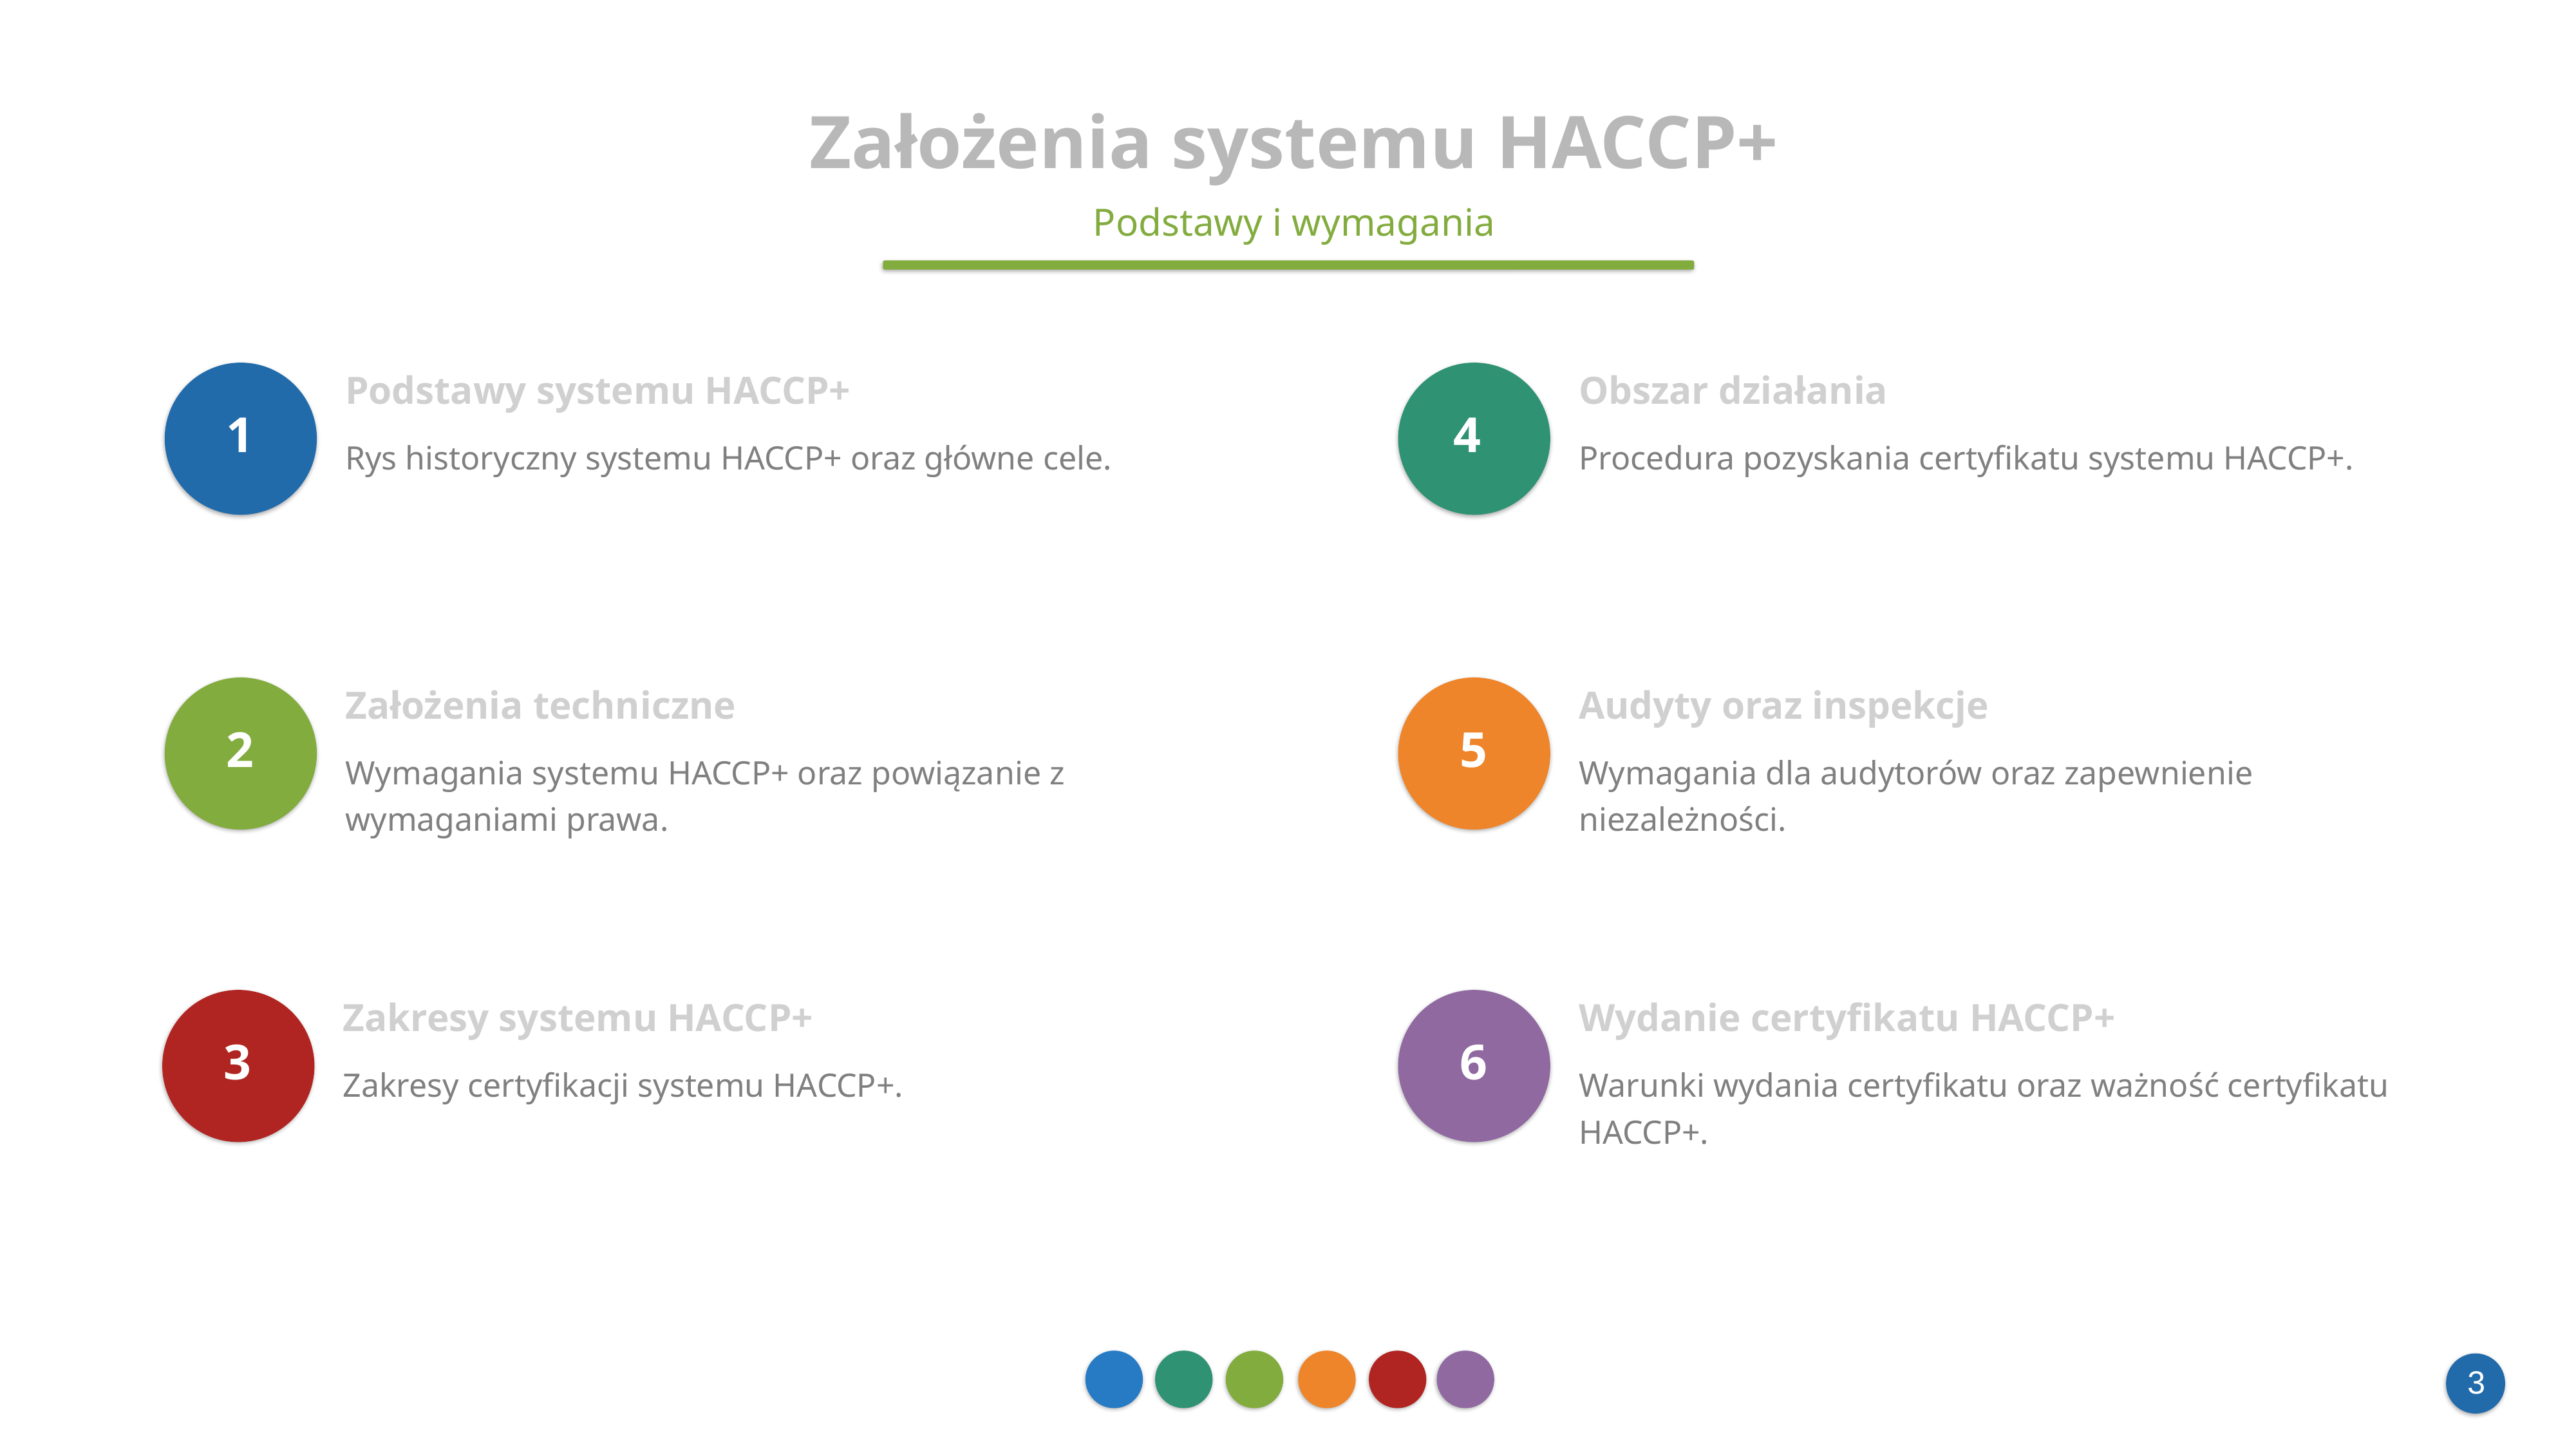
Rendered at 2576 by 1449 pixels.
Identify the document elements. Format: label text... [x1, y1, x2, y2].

list 4 [1409, 385, 1539, 481]
list Obszar działania [1579, 353, 2426, 425]
list Wymagania systemu HACCP+ oraz powiązanie z wymaganiami prawa. [345, 744, 1193, 918]
list Zakresy systemu HACCP+ [343, 980, 1190, 1052]
list Warunki wydania certyfikatu oraz ważność certyfikatu HACCP+. [1579, 1057, 2426, 1231]
list Założenia systemu HACCP+ [162, 93, 2426, 185]
list Audyty oraz inspekcje [1579, 668, 2426, 740]
list 2 [175, 700, 305, 796]
list 3 [173, 1012, 303, 1108]
list Podstawy systemu HACCP+ [345, 353, 1193, 425]
list Wymagania dla audytorów oraz zapewnienie niezależności. [1579, 744, 2426, 918]
list 1 [175, 385, 305, 481]
list Rys historyczny systemu HACCP+ oraz główne cele. [345, 430, 1193, 604]
list Wydanie certyfikatu HACCP+ [1579, 980, 2426, 1052]
list Założenia techniczne [345, 668, 1193, 740]
list Podstawy i wymagania [162, 196, 2426, 245]
list 6 [1409, 1012, 1539, 1108]
list Zakresy certyfikacji systemu HACCP+. [343, 1057, 1190, 1231]
list Procedura pozyskania certyfikatu systemu HACCP+. [1579, 430, 2426, 604]
list 5 [1409, 700, 1539, 796]
